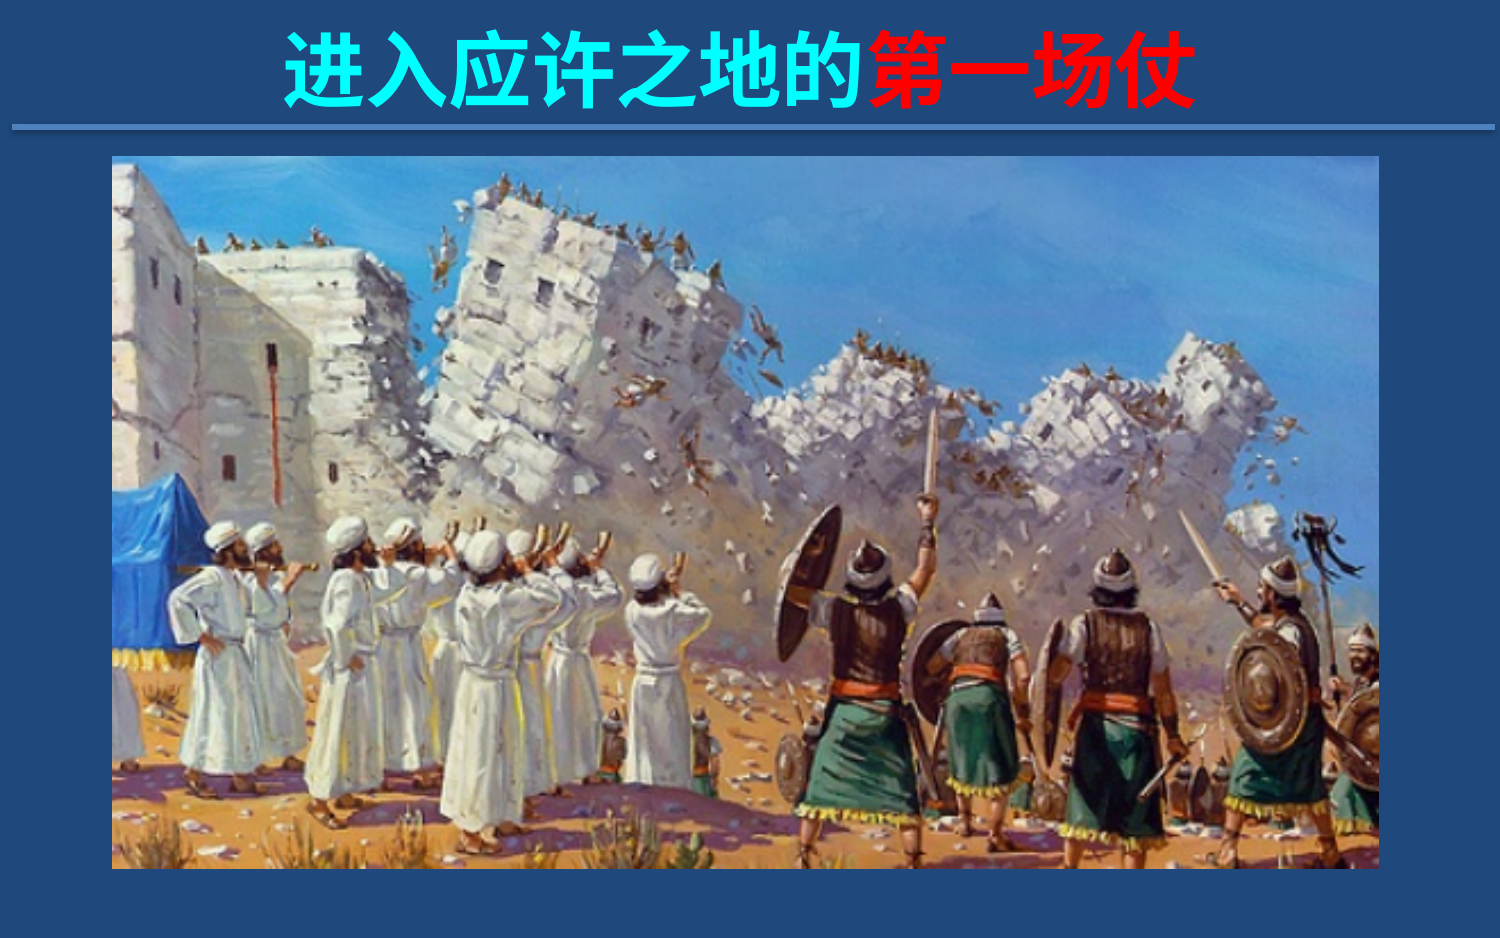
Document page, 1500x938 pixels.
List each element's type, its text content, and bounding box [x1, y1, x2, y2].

text_box 进入应许之地的第一场仗 [267, 10, 1214, 126]
picture [112, 155, 1379, 869]
